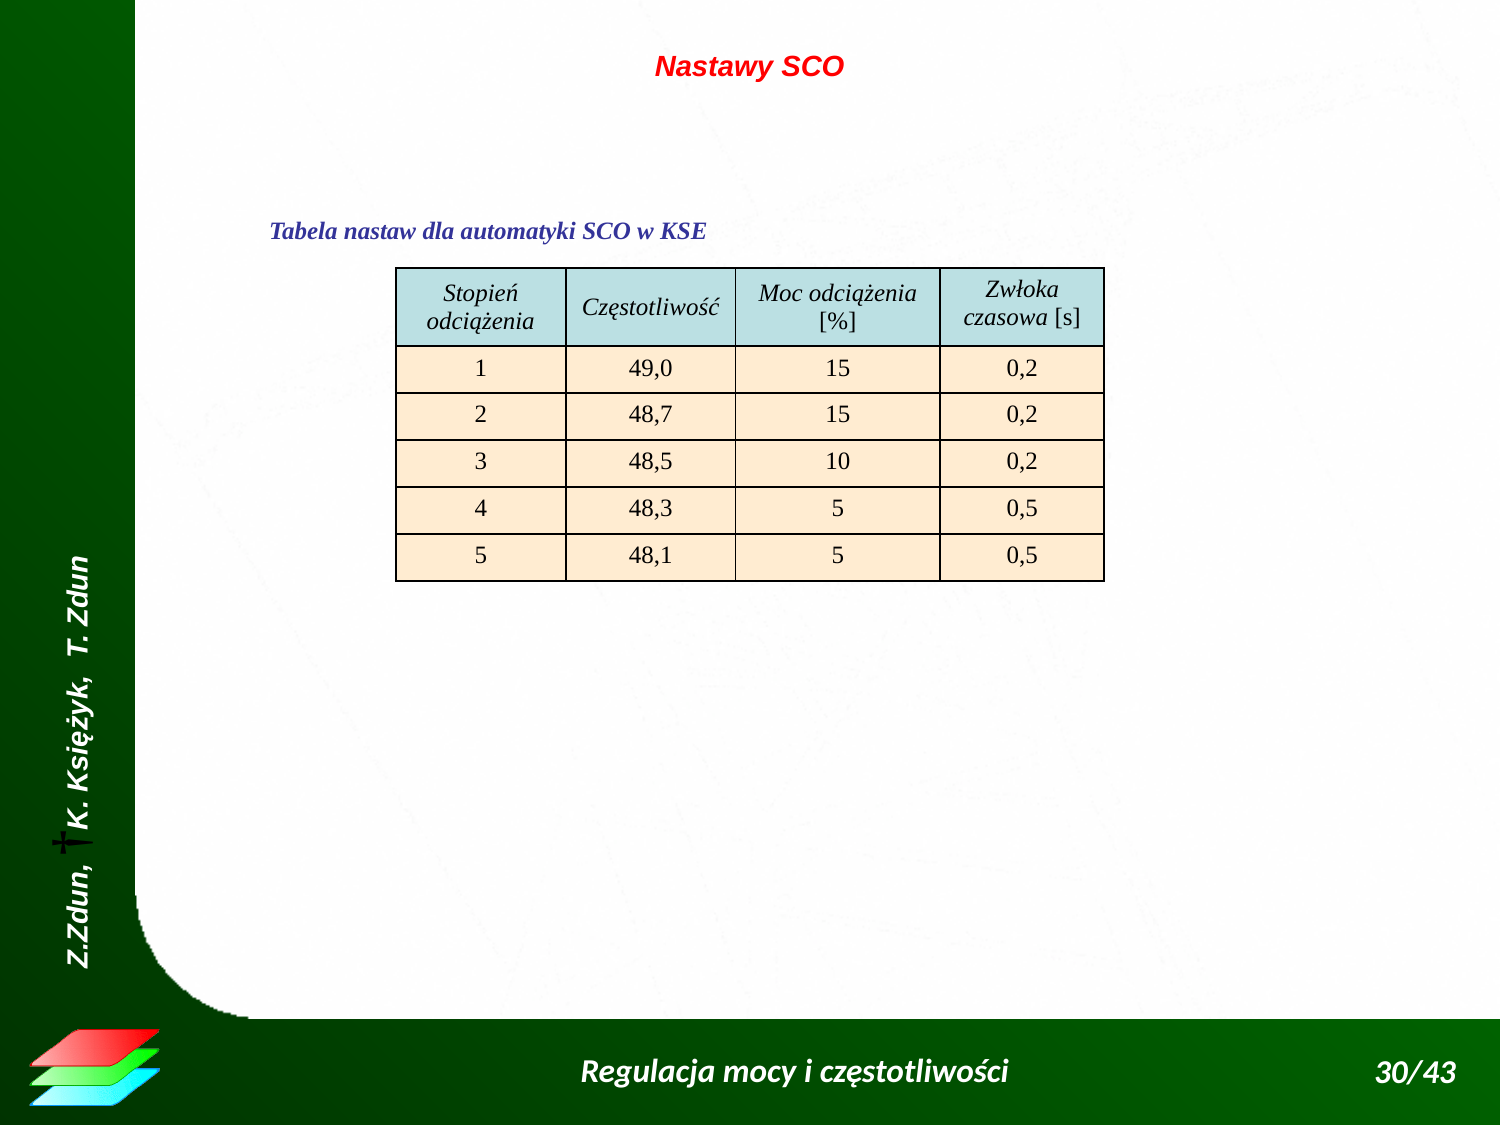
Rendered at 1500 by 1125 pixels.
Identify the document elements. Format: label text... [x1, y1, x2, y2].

table_cell 5 [736, 535, 939, 580]
table_cell 10 [736, 441, 939, 486]
table_cell 48,7 [567, 394, 735, 439]
table_cell 4 [397, 488, 565, 533]
table_cell 0,2 [941, 347, 1103, 392]
table_header Moc odciążenia [%] [736, 269, 939, 345]
table_cell 0,5 [941, 535, 1103, 580]
text_box Tabela nastaw dla automatyki SCO w KSE [269, 214, 709, 245]
table_header Częstotliwość [567, 269, 735, 345]
table_cell 48,5 [567, 441, 735, 486]
table_header Stopień odciążenia [397, 269, 565, 345]
table_cell 0,5 [941, 488, 1103, 533]
picture [135, 0, 1500, 1019]
table_header Zwłoka czasowa [s] [941, 269, 1103, 345]
picture [29, 1029, 160, 1106]
table_cell 15 [736, 347, 939, 392]
table_cell 5 [736, 488, 939, 533]
table_cell 48,3 [567, 488, 735, 533]
table_cell 2 [397, 394, 565, 439]
text_box Nastawy SCO [654, 47, 846, 83]
table_cell 49,0 [567, 347, 735, 392]
table_cell 5 [397, 535, 565, 580]
table_cell 0,2 [941, 441, 1103, 486]
table_cell 1 [397, 347, 565, 392]
table_cell 3 [397, 441, 565, 486]
table_cell 15 [736, 394, 939, 439]
table_cell 48,1 [567, 535, 735, 580]
table_cell 0,2 [941, 394, 1103, 439]
